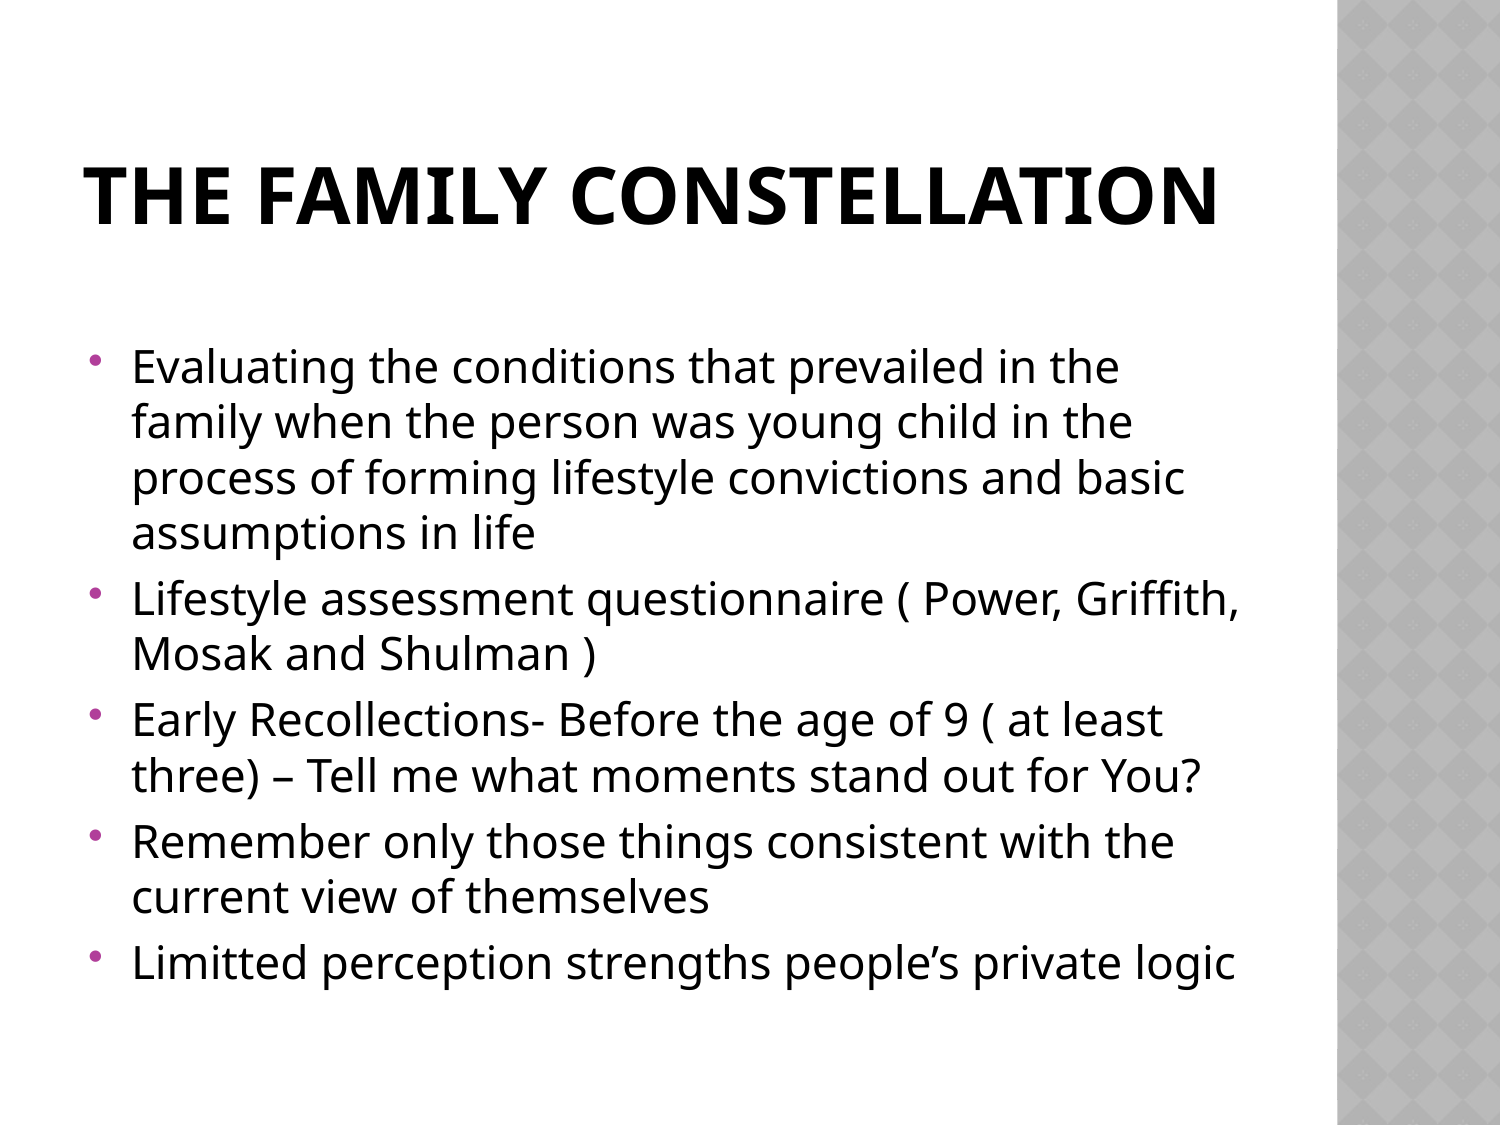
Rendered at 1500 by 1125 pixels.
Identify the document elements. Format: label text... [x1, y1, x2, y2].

title The Family constellation [75, 52, 1263, 240]
list Evaluating the conditions that prevailed in the family when the person was young child in the process of forming lifestyle convictions and basic assumptions in life Lifestyle assessment questionnaire ( Power, Griffith, Mosak and Shulman ) Early Recollections- Before the age of 9 ( at least three) – Tell me what moments stand out for You? Remember only those things consistent with the current view of themselves Limitted perception strengths people’s private logic [75, 264, 1263, 1059]
